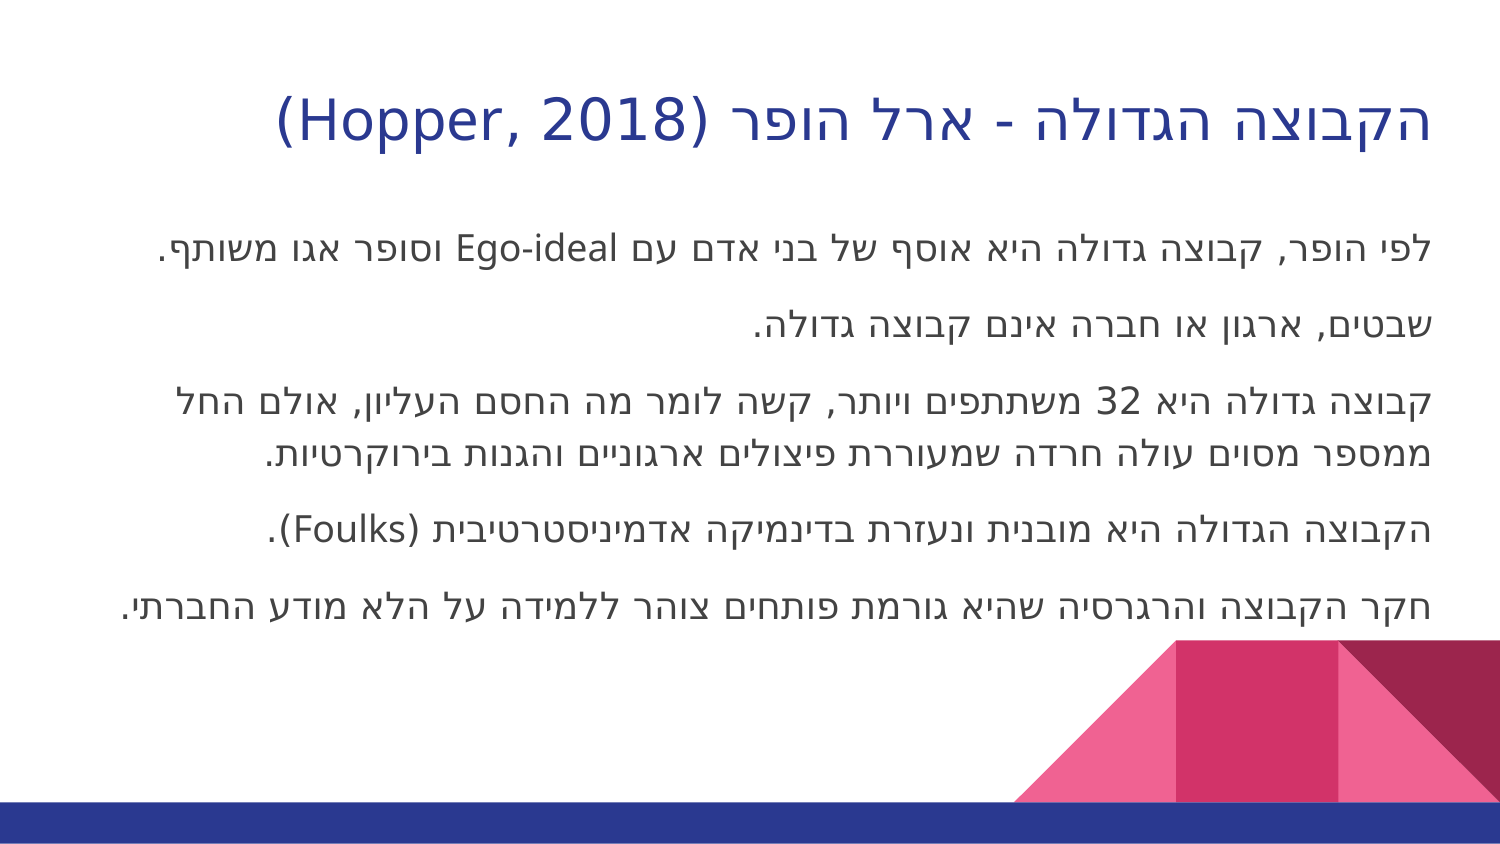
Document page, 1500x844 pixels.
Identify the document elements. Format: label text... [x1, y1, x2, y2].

title הקבוצה הגדולה - ארל הופר (2018 ,Hopper) [51, 67, 1449, 167]
list לפי הופר, קבוצה גדולה היא אוסף של בני אדם עם Ego-ideal וסופר אגו משותף. שבטים, ארגון או חברה אינם קבוצה גדולה. קבוצה גדולה היא 32 משתתפים ויותר, קשה לומר מה החסם העליון, אולם החל ממספר מסוים עולה חרדה שמעוררת פיצולים ארגוניים והגנות בירוקרטיות. הקבוצה הגדולה היא מובנית ונעזרת בדינמיקה אדמיניסטרטיבית (Foulks). חקר הקבוצה והרגרסיה שהיא גורמת פותחים צוהר ללמידה על הלא מודע החברתי. [51, 201, 1449, 750]
